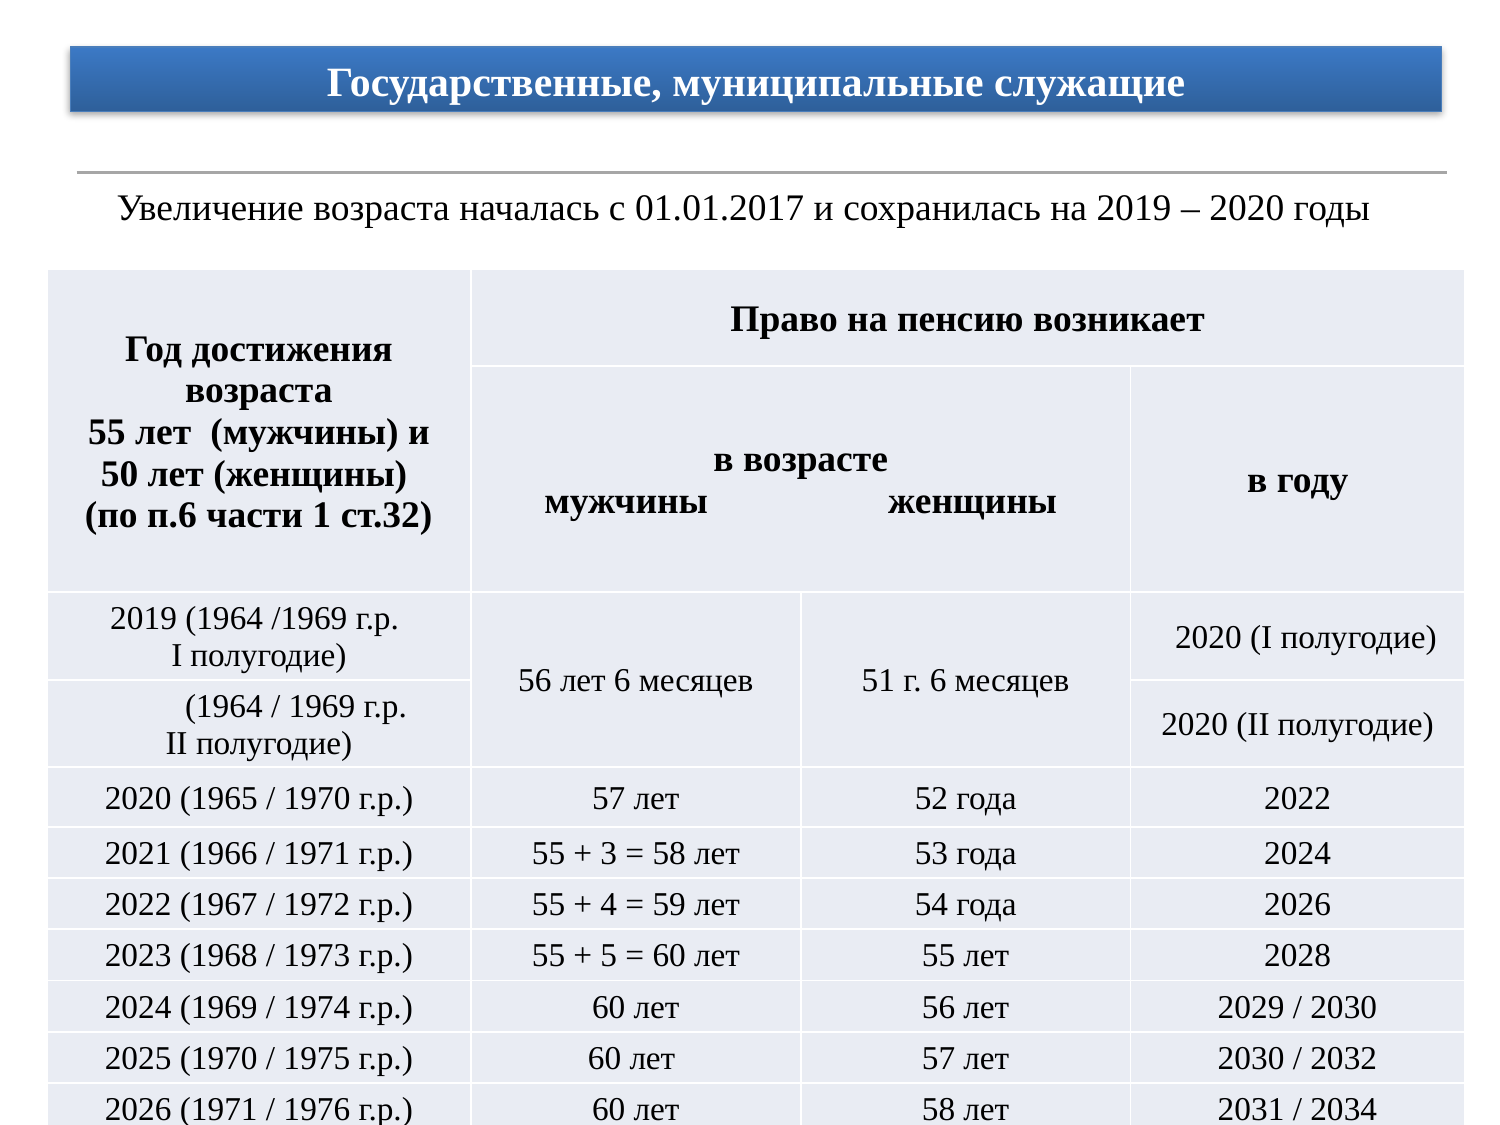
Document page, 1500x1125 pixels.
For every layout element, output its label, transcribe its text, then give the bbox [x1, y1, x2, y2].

table_cell 60 лет [472, 981, 800, 1031]
table_cell в возрасте мужчины женщины [472, 367, 1130, 591]
table_cell 2019 (1964 /1969 г.р. I полугодие) [48, 593, 470, 679]
table_cell 56 лет [802, 981, 1130, 1031]
table_header Год достижения возраста 55 лет (мужчины) и 50 лет (женщины) (по п.6 части 1 ст.32) [48, 270, 470, 591]
table_cell 2021 (1966 / 1971 г.р.) [48, 828, 470, 877]
table_cell 2024 [1131, 828, 1464, 877]
table_cell 2029 / 2030 [1131, 981, 1464, 1031]
table_cell 2022 (1967 / 1972 г.р.) [48, 879, 470, 928]
table_cell в году [1131, 367, 1464, 591]
table_cell 2030 / 2032 [1131, 1033, 1464, 1082]
table_cell 2031 / 2034 [1131, 1084, 1464, 1125]
table_cell 60 лет [472, 1084, 800, 1125]
text_box Государственные, муниципальные служащие [70, 46, 1442, 112]
table_cell 55 лет [802, 930, 1130, 980]
table_cell 2026 (1971 / 1976 г.р.) [48, 1084, 470, 1125]
table_cell 53 года [802, 828, 1130, 877]
table_cell (1964 / 1969 г.р. II полугодие) [48, 681, 470, 766]
table_cell 2020 (I полугодие) [1131, 593, 1464, 679]
table_cell 2026 [1131, 879, 1464, 928]
table_cell 2028 [1131, 930, 1464, 980]
table_cell 55 + 3 = 58 лет [472, 828, 800, 877]
table_cell 52 года [802, 768, 1130, 826]
table_cell 2020 (1965 / 1970 г.р.) [48, 768, 470, 826]
table_cell 58 лет [802, 1084, 1130, 1125]
table_cell 56 лет 6 месяцев [472, 593, 800, 766]
table_cell 51 г. 6 месяцев [802, 593, 1130, 766]
table_cell 2020 (II полугодие) [1131, 681, 1464, 766]
table_cell 60 лет [472, 1033, 800, 1082]
table_cell 57 лет [472, 768, 800, 826]
table_cell 54 года [802, 879, 1130, 928]
table_cell 2022 [1131, 768, 1464, 826]
table_header Право на пенсию возникает [472, 270, 1464, 365]
table_cell 55 + 4 = 59 лет [472, 879, 800, 928]
text_box Увеличение возраста началась с 01.01.2017 и сохранилась на 2019 – 2020 годы [46, 175, 1442, 269]
table_cell 2025 (1970 / 1975 г.р.) [48, 1033, 470, 1082]
table_cell 57 лет [802, 1033, 1130, 1082]
table_cell 2024 (1969 / 1974 г.р.) [48, 981, 470, 1031]
table_cell 2023 (1968 / 1973 г.р.) [48, 930, 470, 980]
table_cell 55 + 5 = 60 лет [472, 930, 800, 980]
